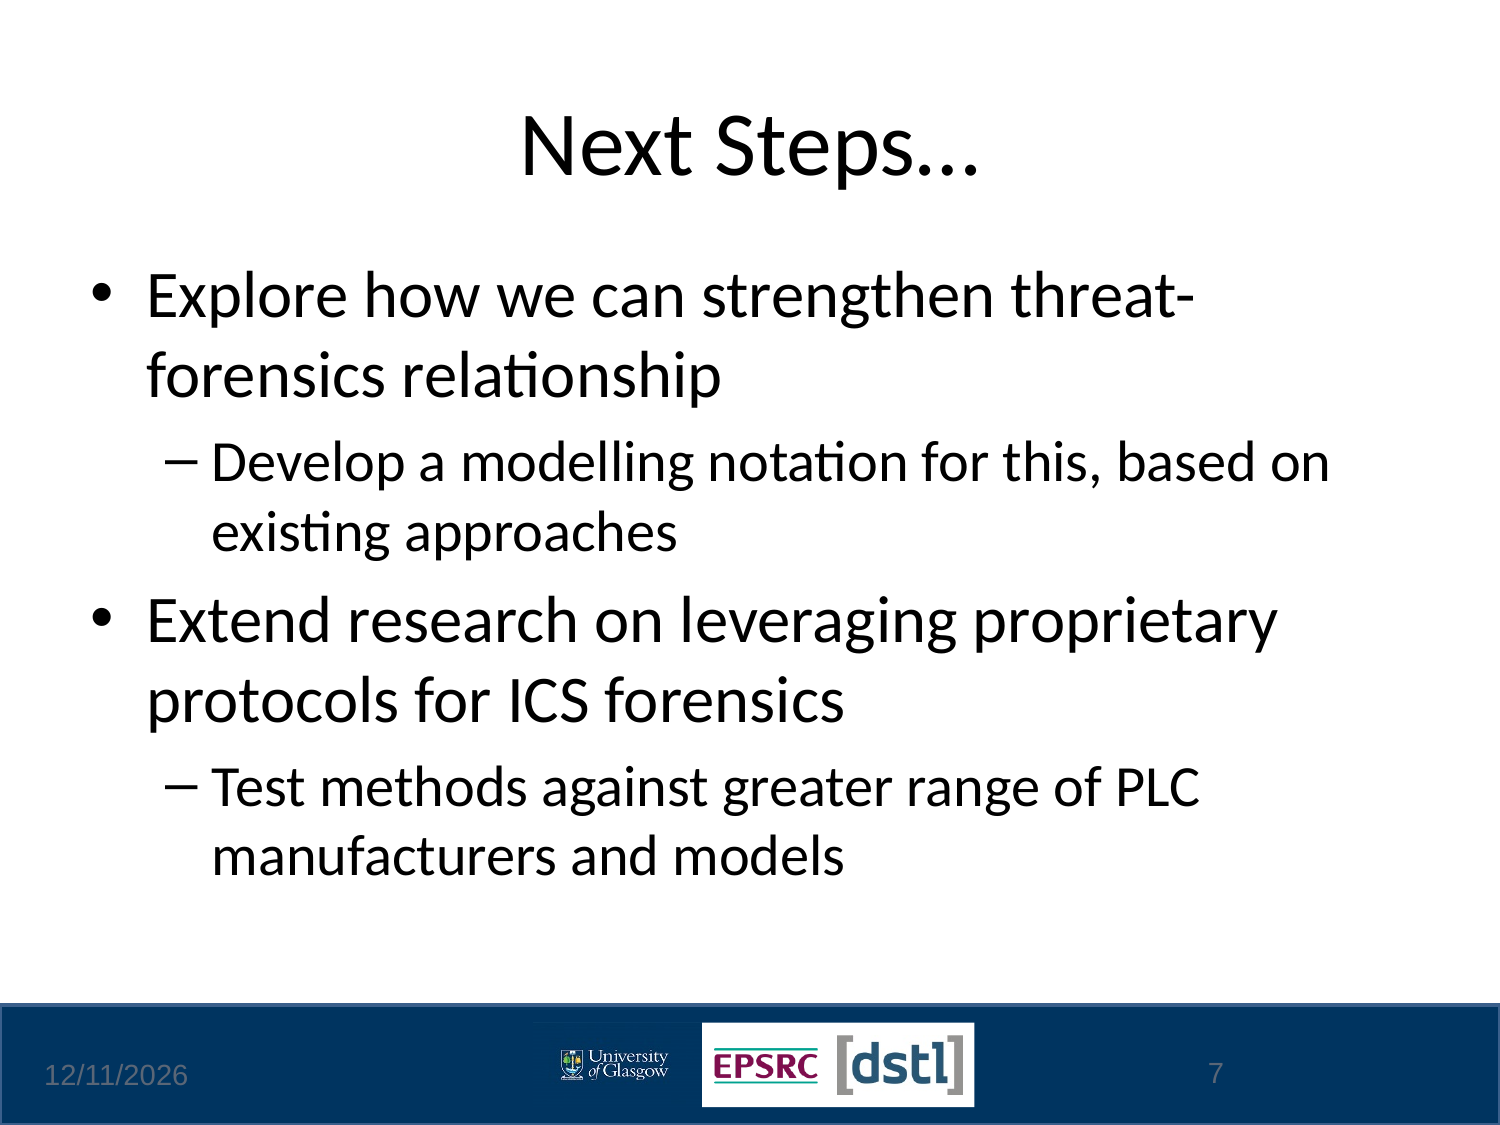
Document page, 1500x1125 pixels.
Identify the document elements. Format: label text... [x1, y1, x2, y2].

title Next Steps… [75, 45, 1425, 233]
picture [714, 1035, 963, 1106]
picture [533, 1022, 702, 1108]
list Explore how we can strengthen threat-forensics relationship Develop a modelling notation for this, based on existing approaches Extend research on leveraging proprietary protocols for ICS forensics Test methods against greater range of PLC manufacturers and models [75, 243, 1425, 974]
